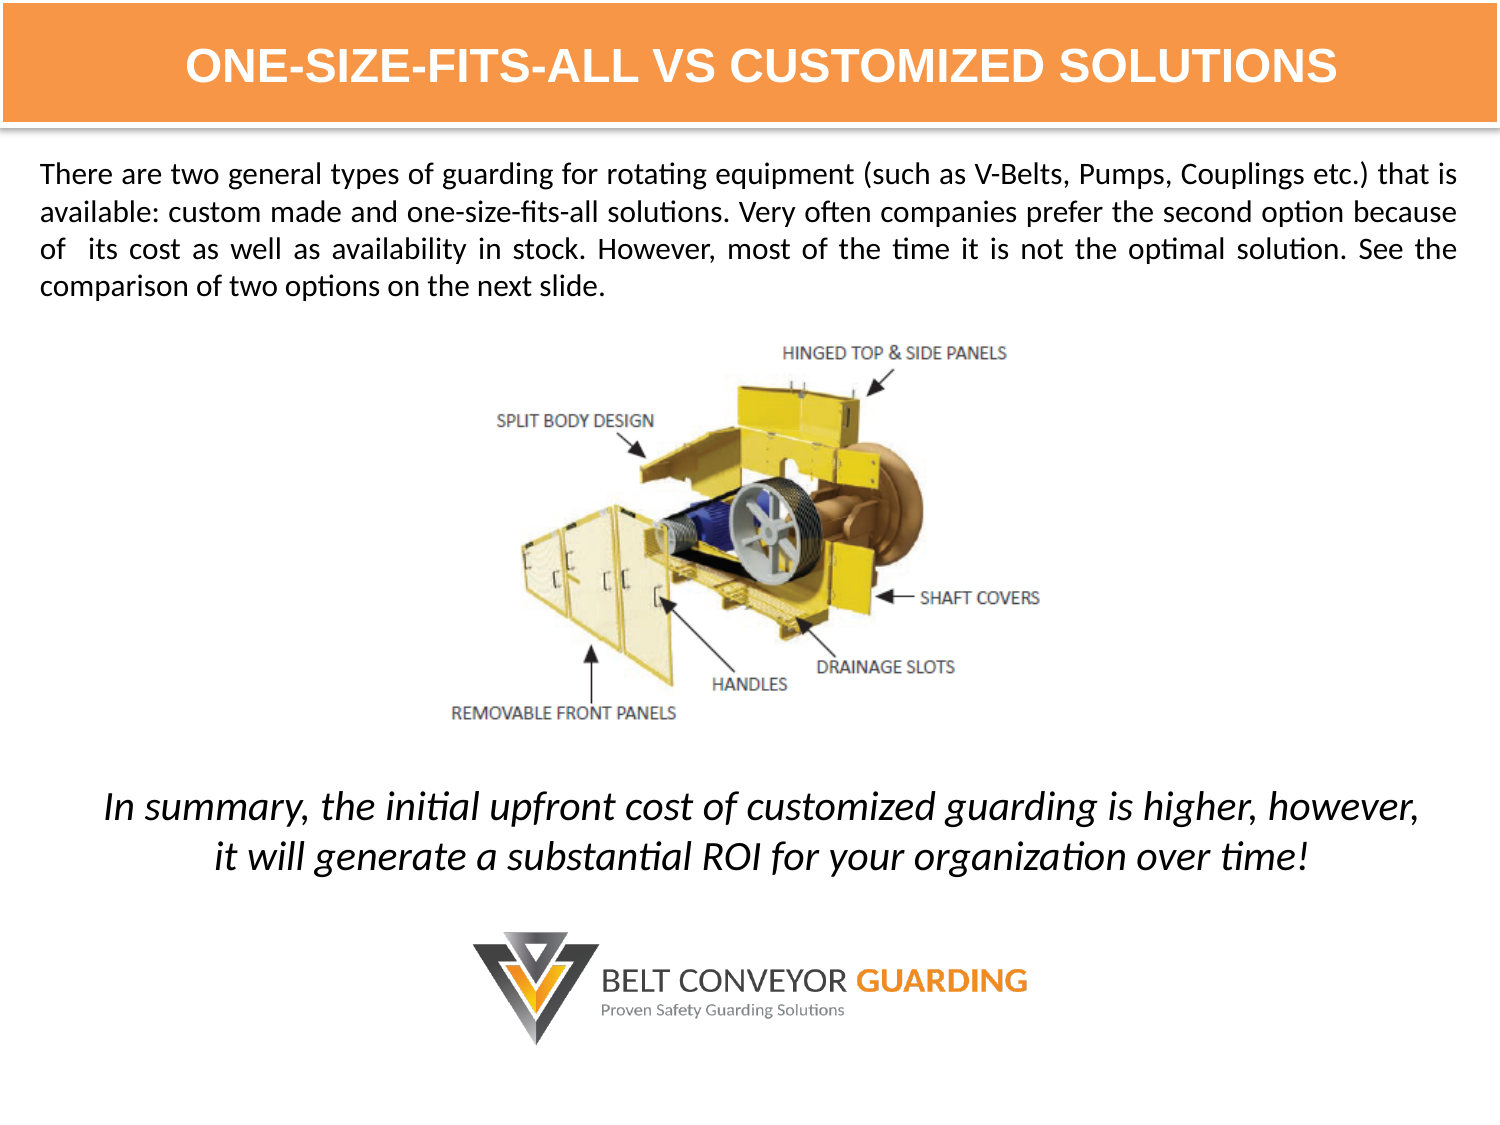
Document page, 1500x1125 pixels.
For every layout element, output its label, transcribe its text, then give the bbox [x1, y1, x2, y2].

picture [388, 901, 1112, 1066]
text_box ONE-SIZE-FITS-ALL VS CUSTOMIZED SOLUTIONS [12, 26, 1500, 100]
picture [436, 302, 1064, 748]
text_box In summary, the initial upfront cost of customized guarding is higher, however, it will generate a substantial ROI for your organization over time! [87, 771, 1438, 888]
text_box [0, 0, 1500, 125]
text_box There are two general types of guarding for rotating equipment (such as V-Belts, Pumps, Couplings etc.) that is available: custom made and one-size-fits-all solutions. Very often companies prefer the second option because of its cost as well as availability in stock. However, most of the time it is not the optimal solution. See the comparison of two options on the next slide. [24, 145, 1475, 311]
